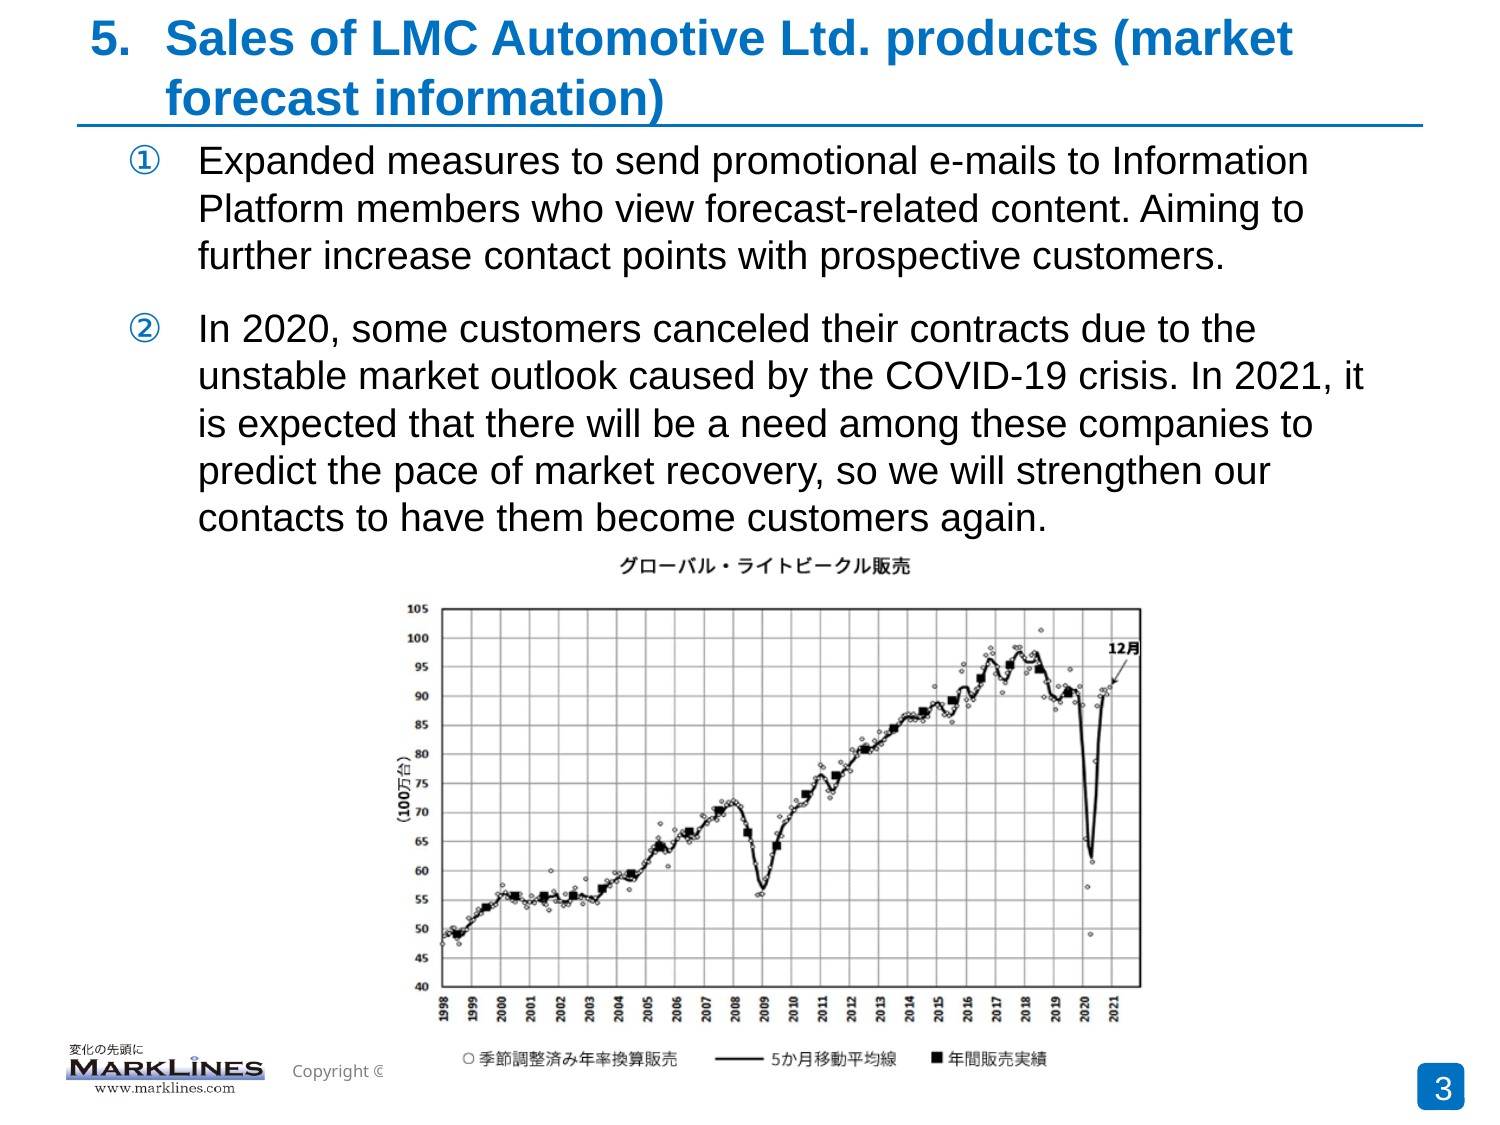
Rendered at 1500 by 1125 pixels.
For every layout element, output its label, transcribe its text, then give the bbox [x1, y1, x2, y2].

picture [64, 1042, 266, 1094]
picture [383, 549, 1154, 1083]
text_box Expanded measures to send promotional e-mails to Information Platform members who view forecast-related content. Aiming to further increase contact points with prospective customers. In 2020, some customers canceled their contracts due to the unstable market outlook caused by the COVID-19 crisis. In 2021, it is expected that there will be a need among these companies to predict the pace of market recovery, so we will strengthen our contacts to have them become customers again. [112, 127, 1418, 484]
title Sales of LMC Automotive Ltd. products (market forecast information) [74, 30, 1487, 100]
slide_number 35 [1417, 1062, 1465, 1111]
